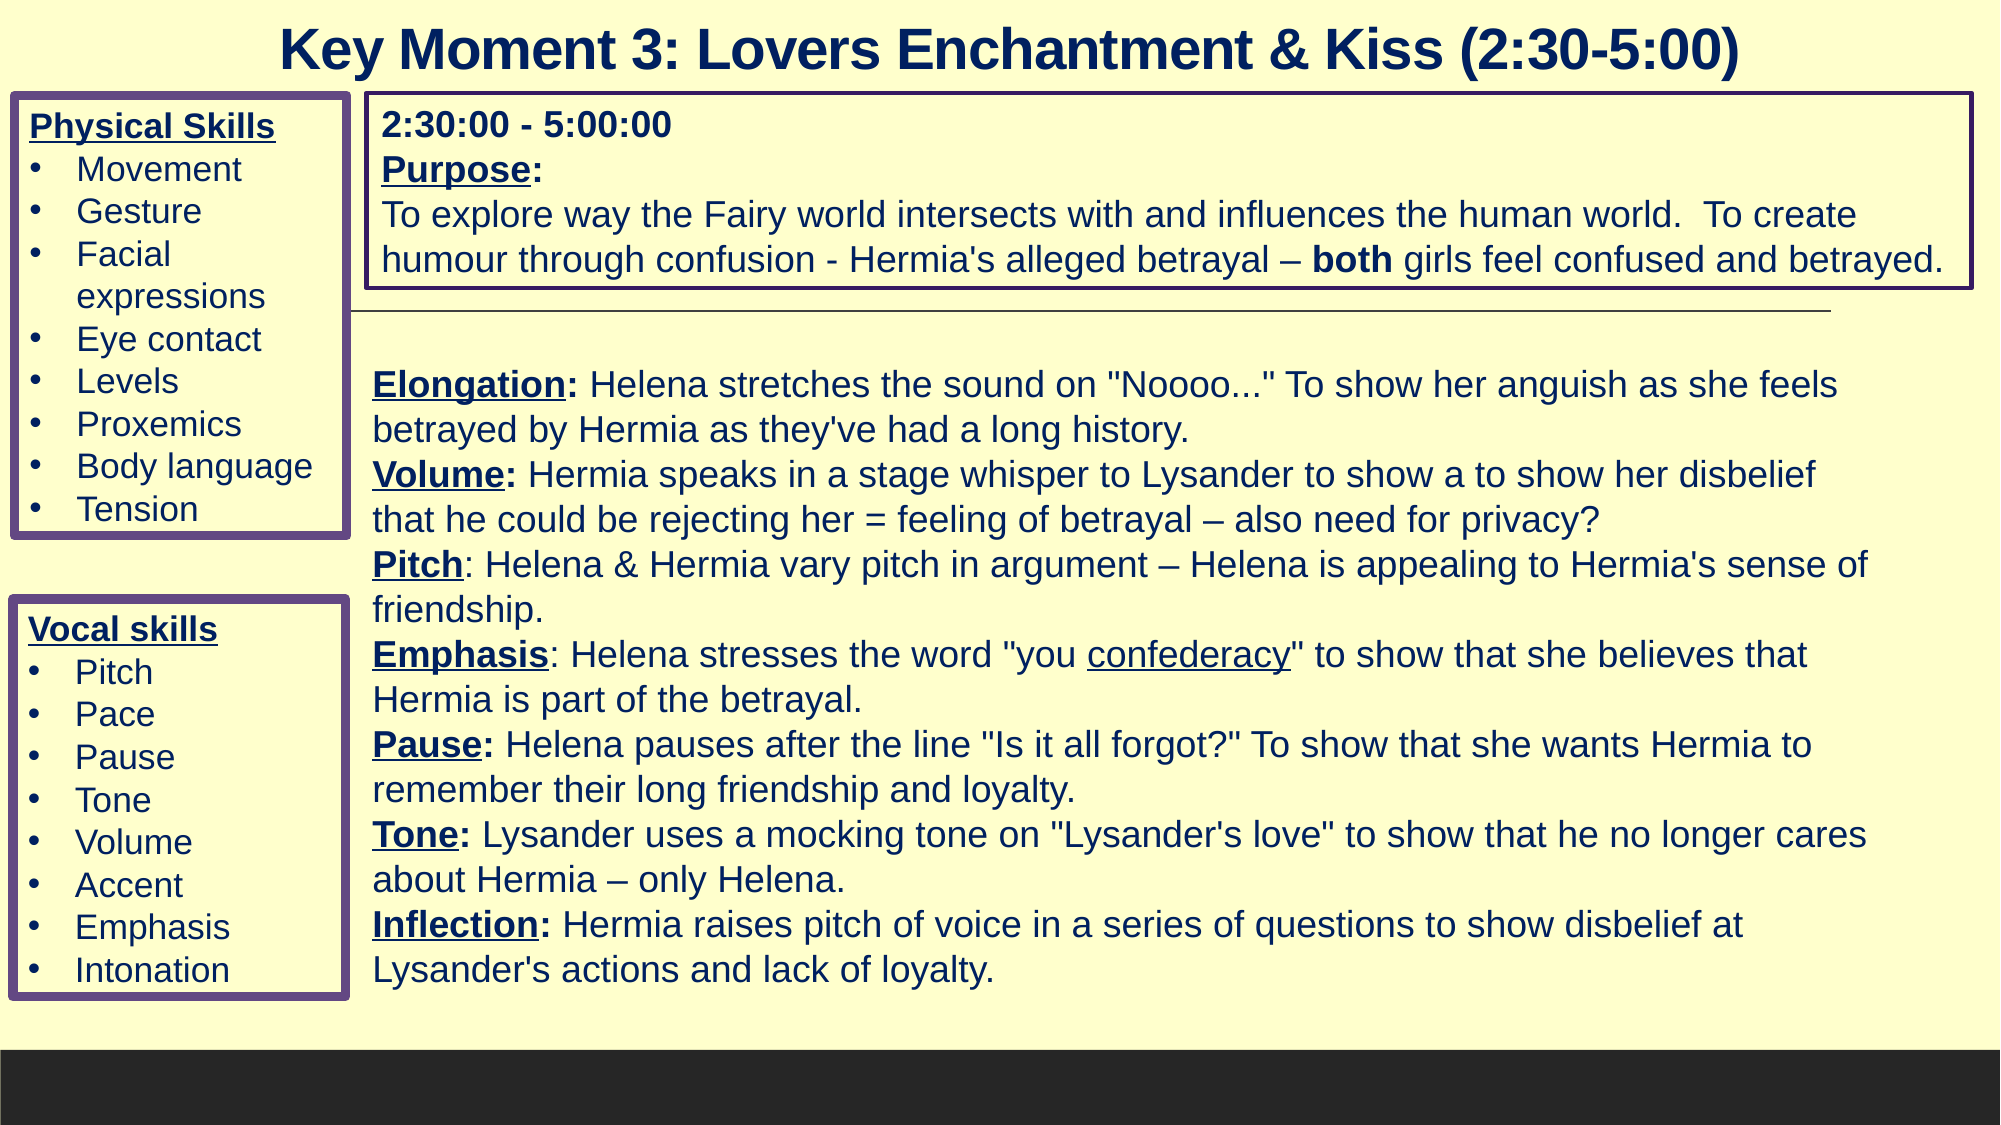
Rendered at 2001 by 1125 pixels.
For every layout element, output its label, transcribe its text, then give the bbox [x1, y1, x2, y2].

text_box Elongation: Helena stretches the sound on "Noooo..." To show her anguish as she feels betrayed by Hermia as they've had a long history. Volume: Hermia speaks in a stage whisper to Lysander to show a to show her disbelief that he could be rejecting her = feeling of betrayal – also need for privacy? Pitch: Helena & Hermia vary pitch in argument – Helena is appealing to Hermia's sense of friendship. Emphasis: Helena stresses the word "you confederacy" to show that she believes that Hermia is part of the betrayal. Pause: Helena pauses after the line "Is it all forgot?" To show that she wants Hermia to remember their long friendship and loyalty. Tone: Lysander uses a mocking tone on "Lysander's love" to show that he no longer cares about Hermia – only Helena. Inflection: Hermia raises pitch of voice in a series of questions to show disbelief at Lysander's actions and lack of loyalty. [357, 352, 1932, 1042]
text_box 2:30:00 - 5:00:00 Purpose: To explore way the Fairy world intersects with and influences the human world. To create humour through confusion - Hermia's alleged betrayal – both girls feel confused and betrayed. [366, 94, 1972, 288]
text_box Physical Skills Movement Gesture Facial expressions Eye contact Levels Proxemics Body language Tension [14, 95, 347, 536]
title Key Moment 3: Lovers Enchantment & Kiss (2:30-5:00) [28, 0, 1972, 94]
text_box Vocal skills Pitch Pace Pause Tone Volume Accent Emphasis Intonation [12, 598, 346, 997]
